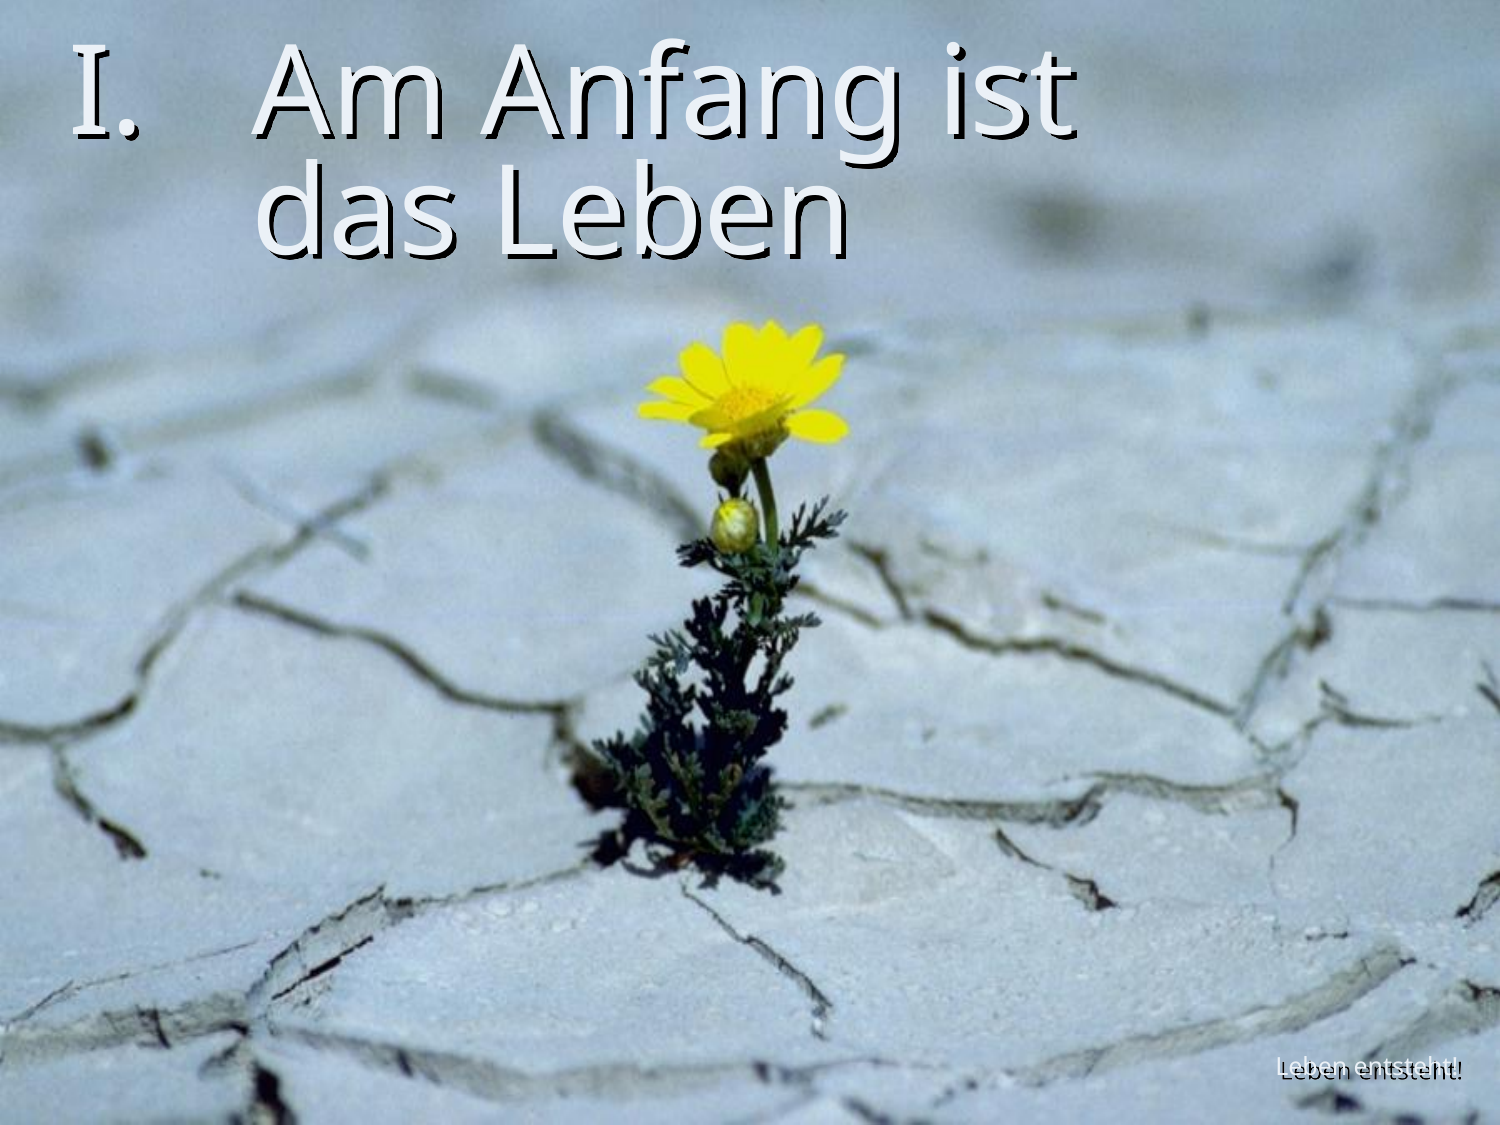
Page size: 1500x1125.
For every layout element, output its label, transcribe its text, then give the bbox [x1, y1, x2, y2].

subtitle Leben entsteht! [363, 1042, 1474, 1099]
title Am Anfang ist das Leben [52, 30, 1436, 287]
picture [0, 0, 1500, 1125]
